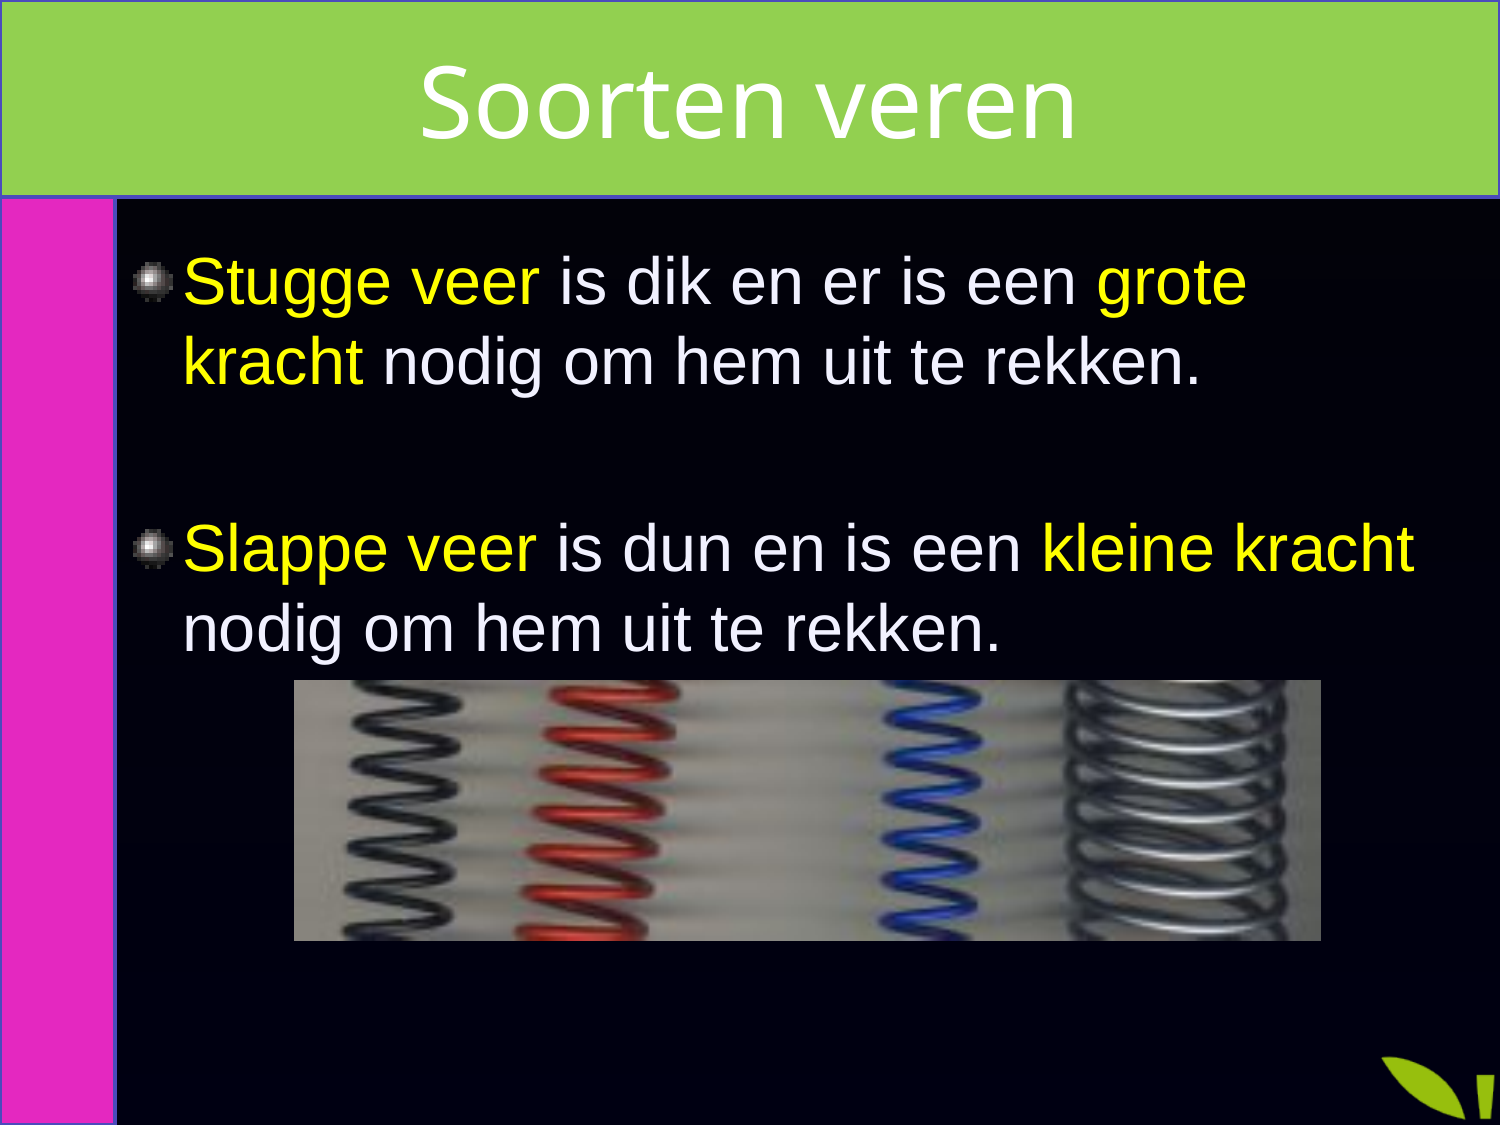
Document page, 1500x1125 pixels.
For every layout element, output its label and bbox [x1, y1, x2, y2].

text_box [0, 0, 1500, 1125]
